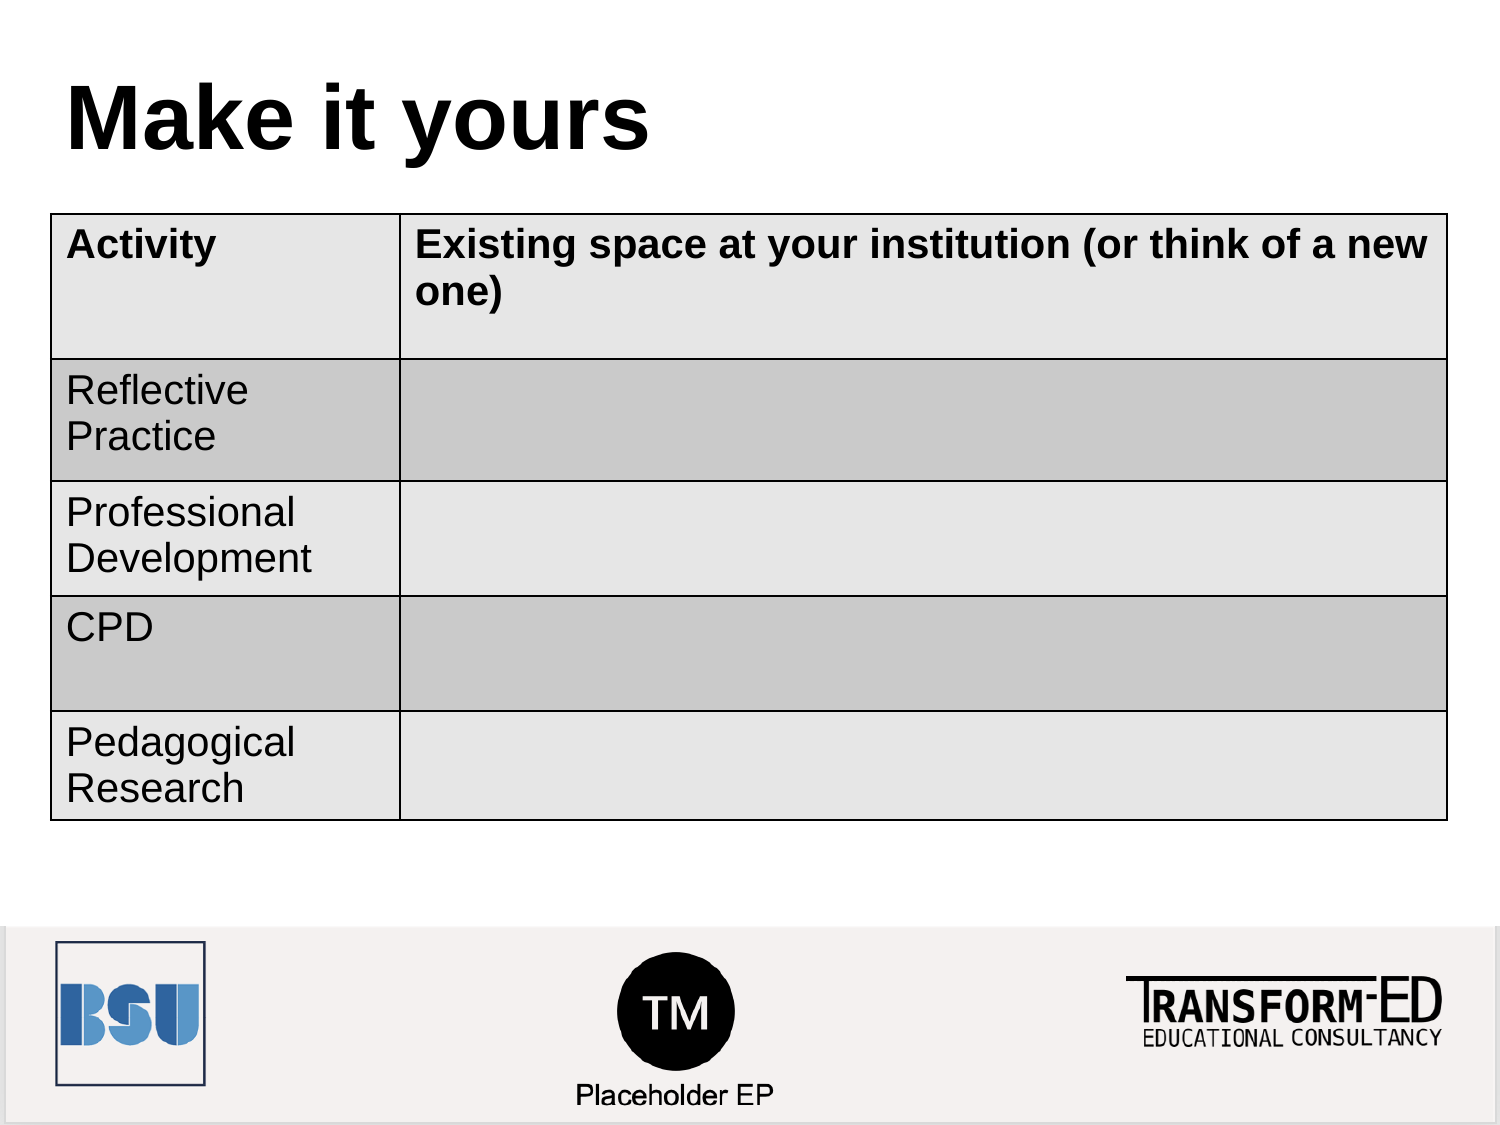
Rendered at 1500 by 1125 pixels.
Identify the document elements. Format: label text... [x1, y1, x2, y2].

table_header Activity [52, 215, 399, 358]
table_cell [401, 482, 1446, 595]
table_cell [401, 712, 1446, 819]
table_cell CPD [52, 597, 399, 710]
picture [0, 926, 1500, 1125]
table_cell [401, 597, 1446, 710]
table_header Existing space at your institution (or think of a new one) [401, 215, 1446, 358]
table_cell Professional Development [52, 482, 399, 595]
table_cell Reflective Practice [52, 360, 399, 480]
table_cell Pedagogical Research [52, 712, 399, 819]
title Make it yours [50, 19, 1024, 207]
table_cell [401, 360, 1446, 480]
